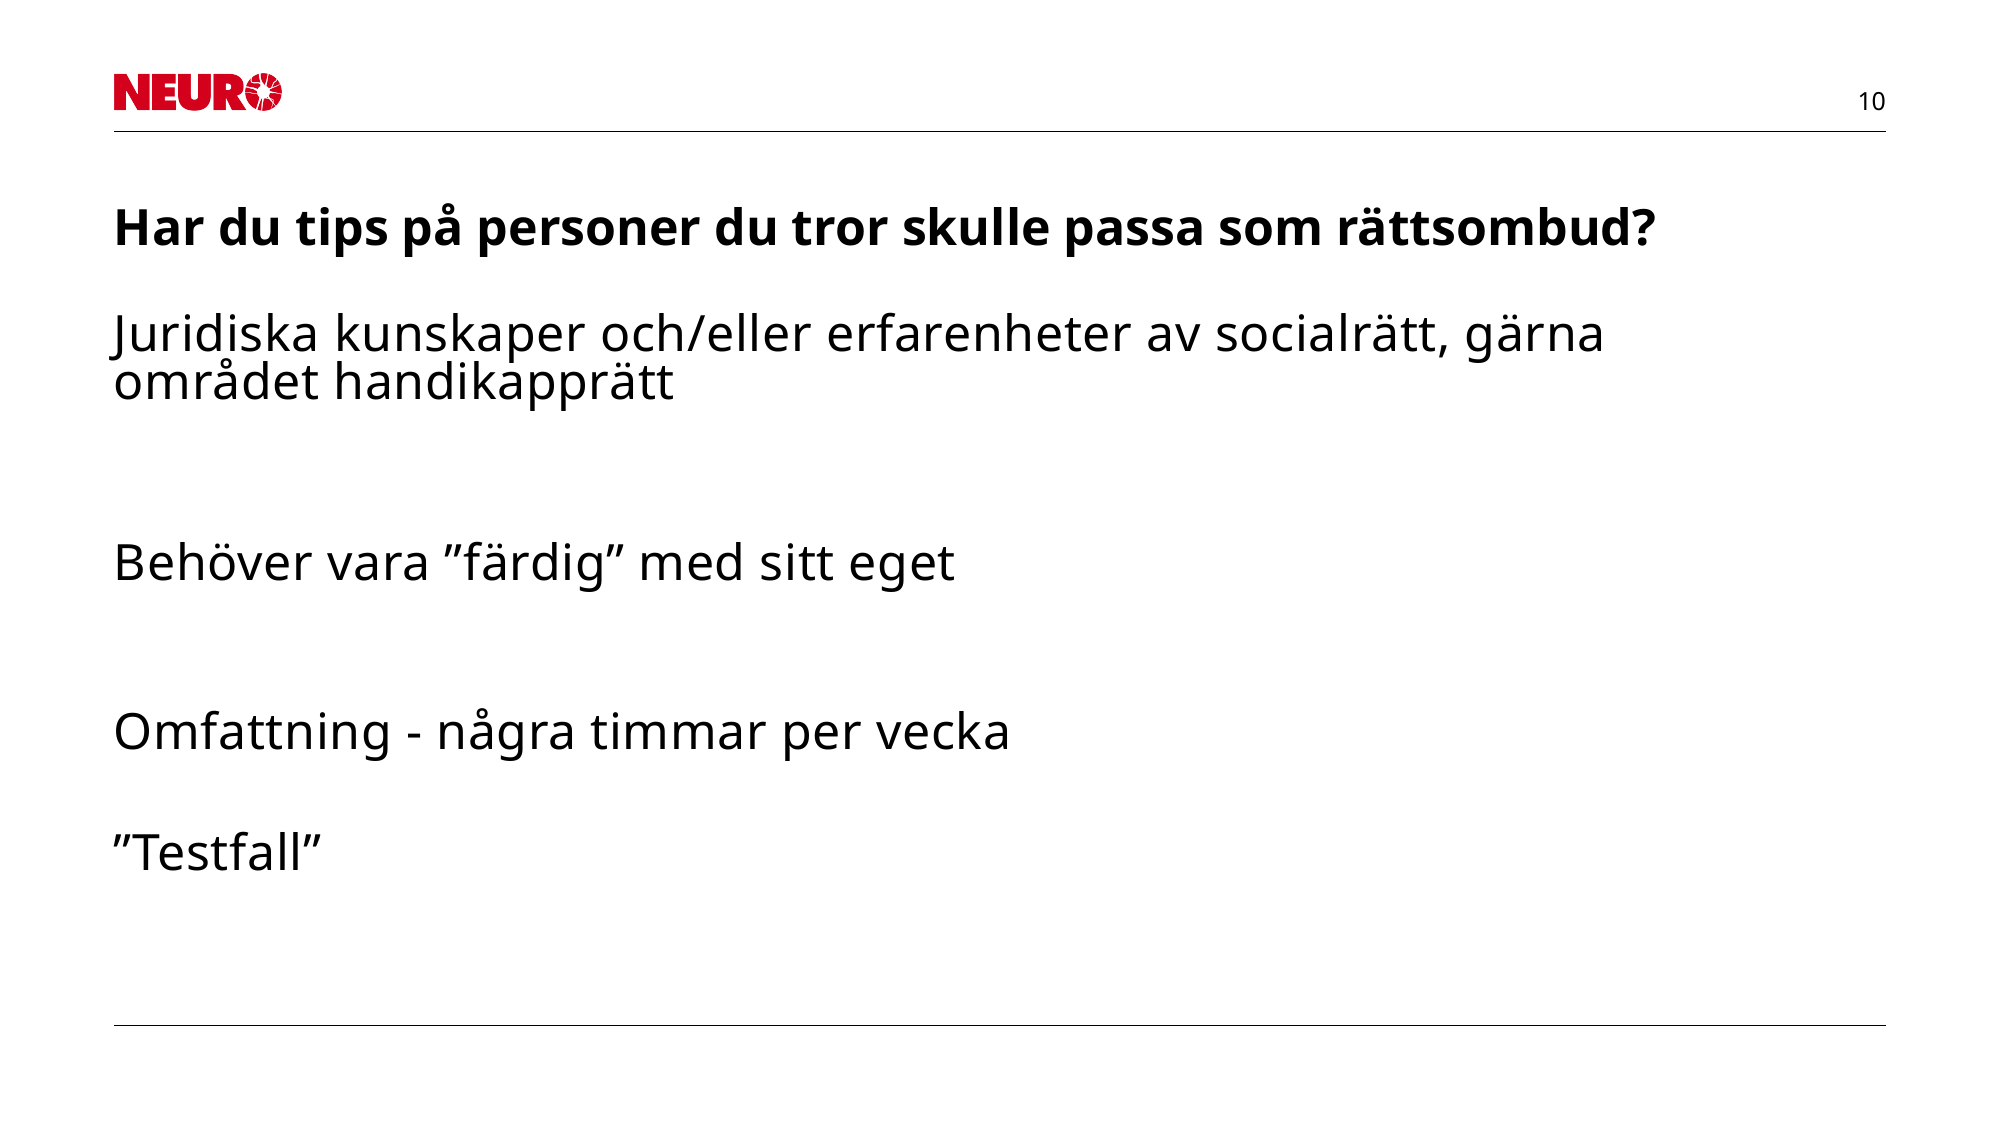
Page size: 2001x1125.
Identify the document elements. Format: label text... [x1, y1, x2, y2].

title Har du tips på personer du tror skulle passa som rättsombud? [114, 201, 1709, 298]
list Juridiska kunskaper och/eller erfarenheter av socialrätt, gärna området handikapprätt Behöver vara ”färdig” med sitt eget Omfattning - några timmar per vecka ”Testfall” [114, 313, 1709, 889]
picture [114, 73, 282, 111]
